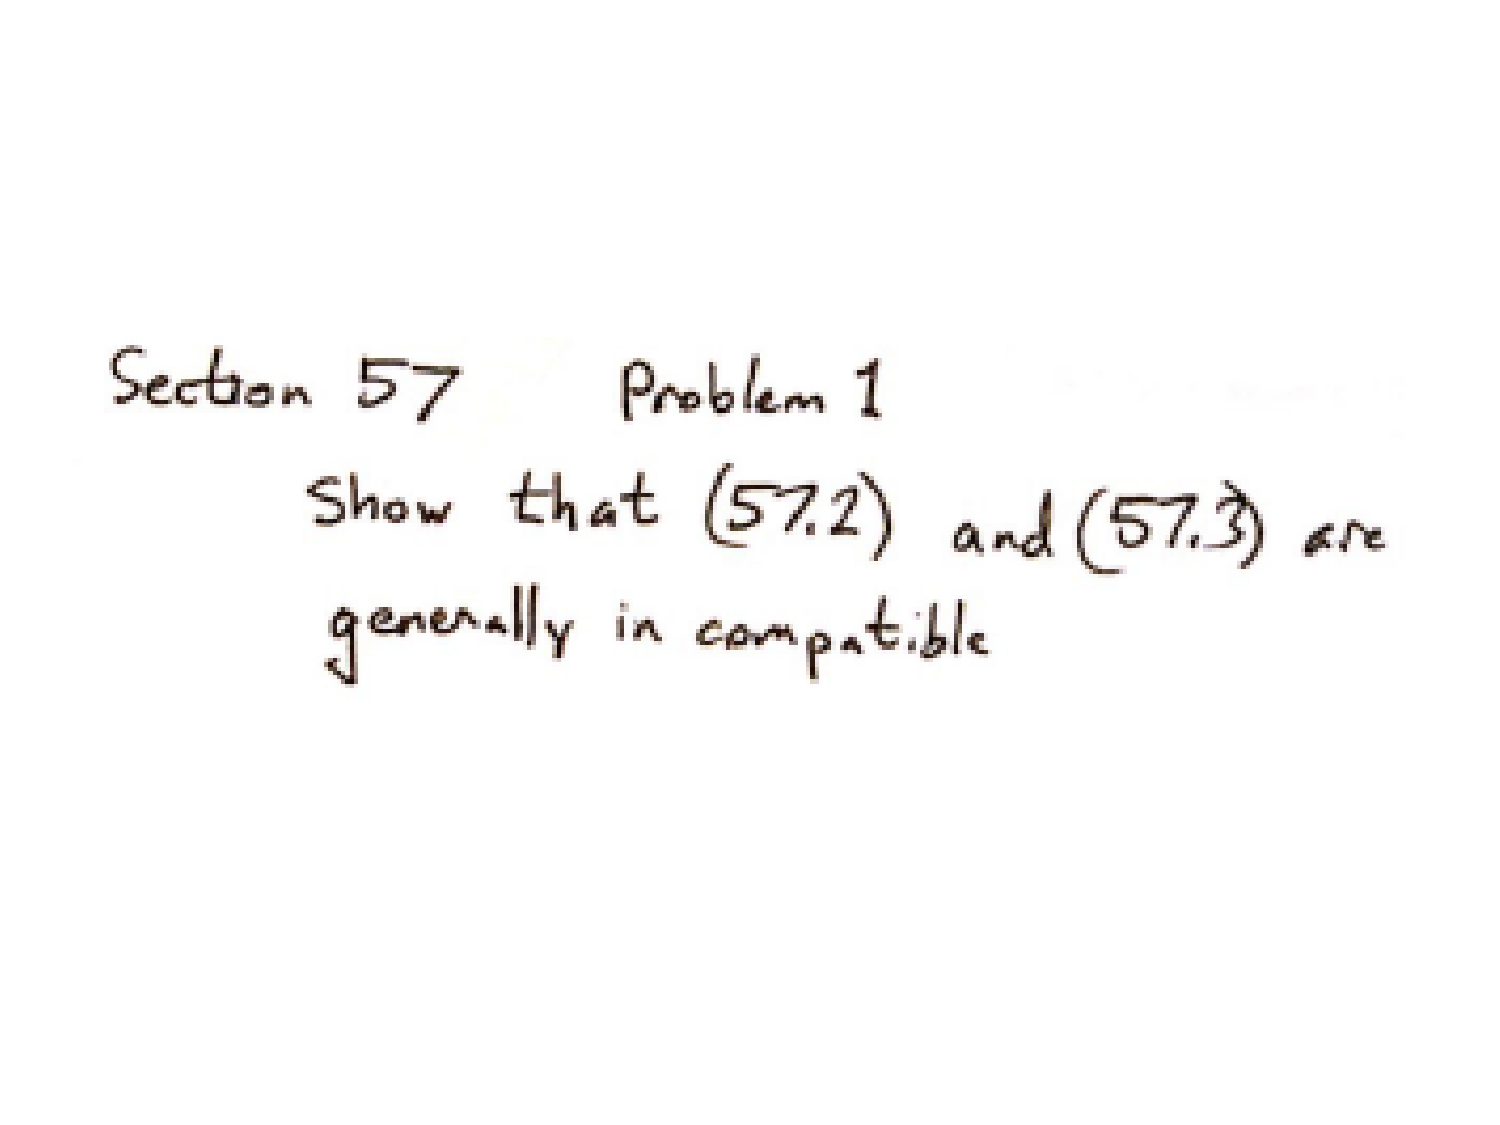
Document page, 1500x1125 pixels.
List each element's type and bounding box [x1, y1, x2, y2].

list [49, 337, 1411, 702]
